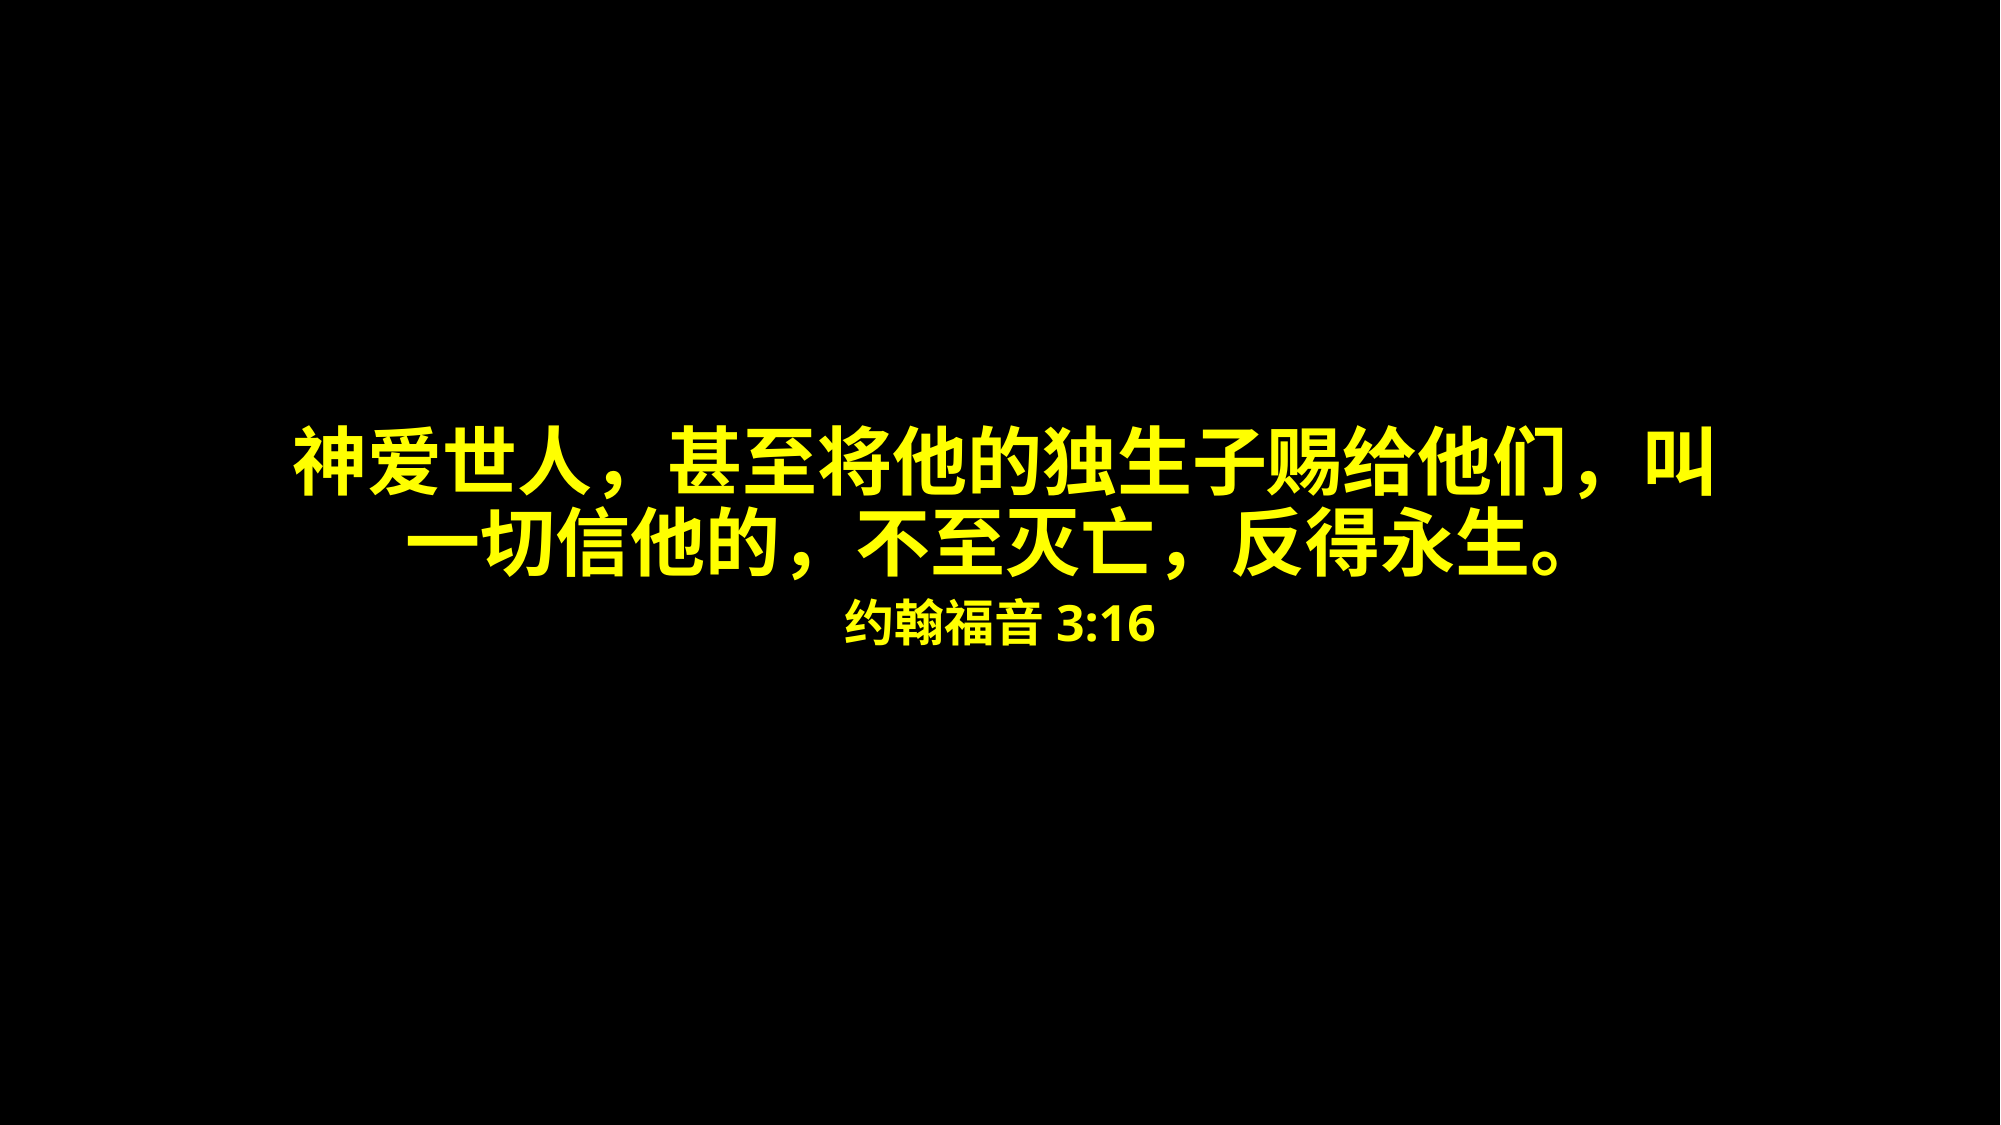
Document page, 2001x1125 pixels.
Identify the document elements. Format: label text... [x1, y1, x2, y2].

subtitle 约翰福音3:16 [249, 590, 1750, 863]
title 神爱世人，甚至将他的独生子赐给他们，叫一切信他的，不至灭亡，反得永生。 [255, 246, 1756, 595]
